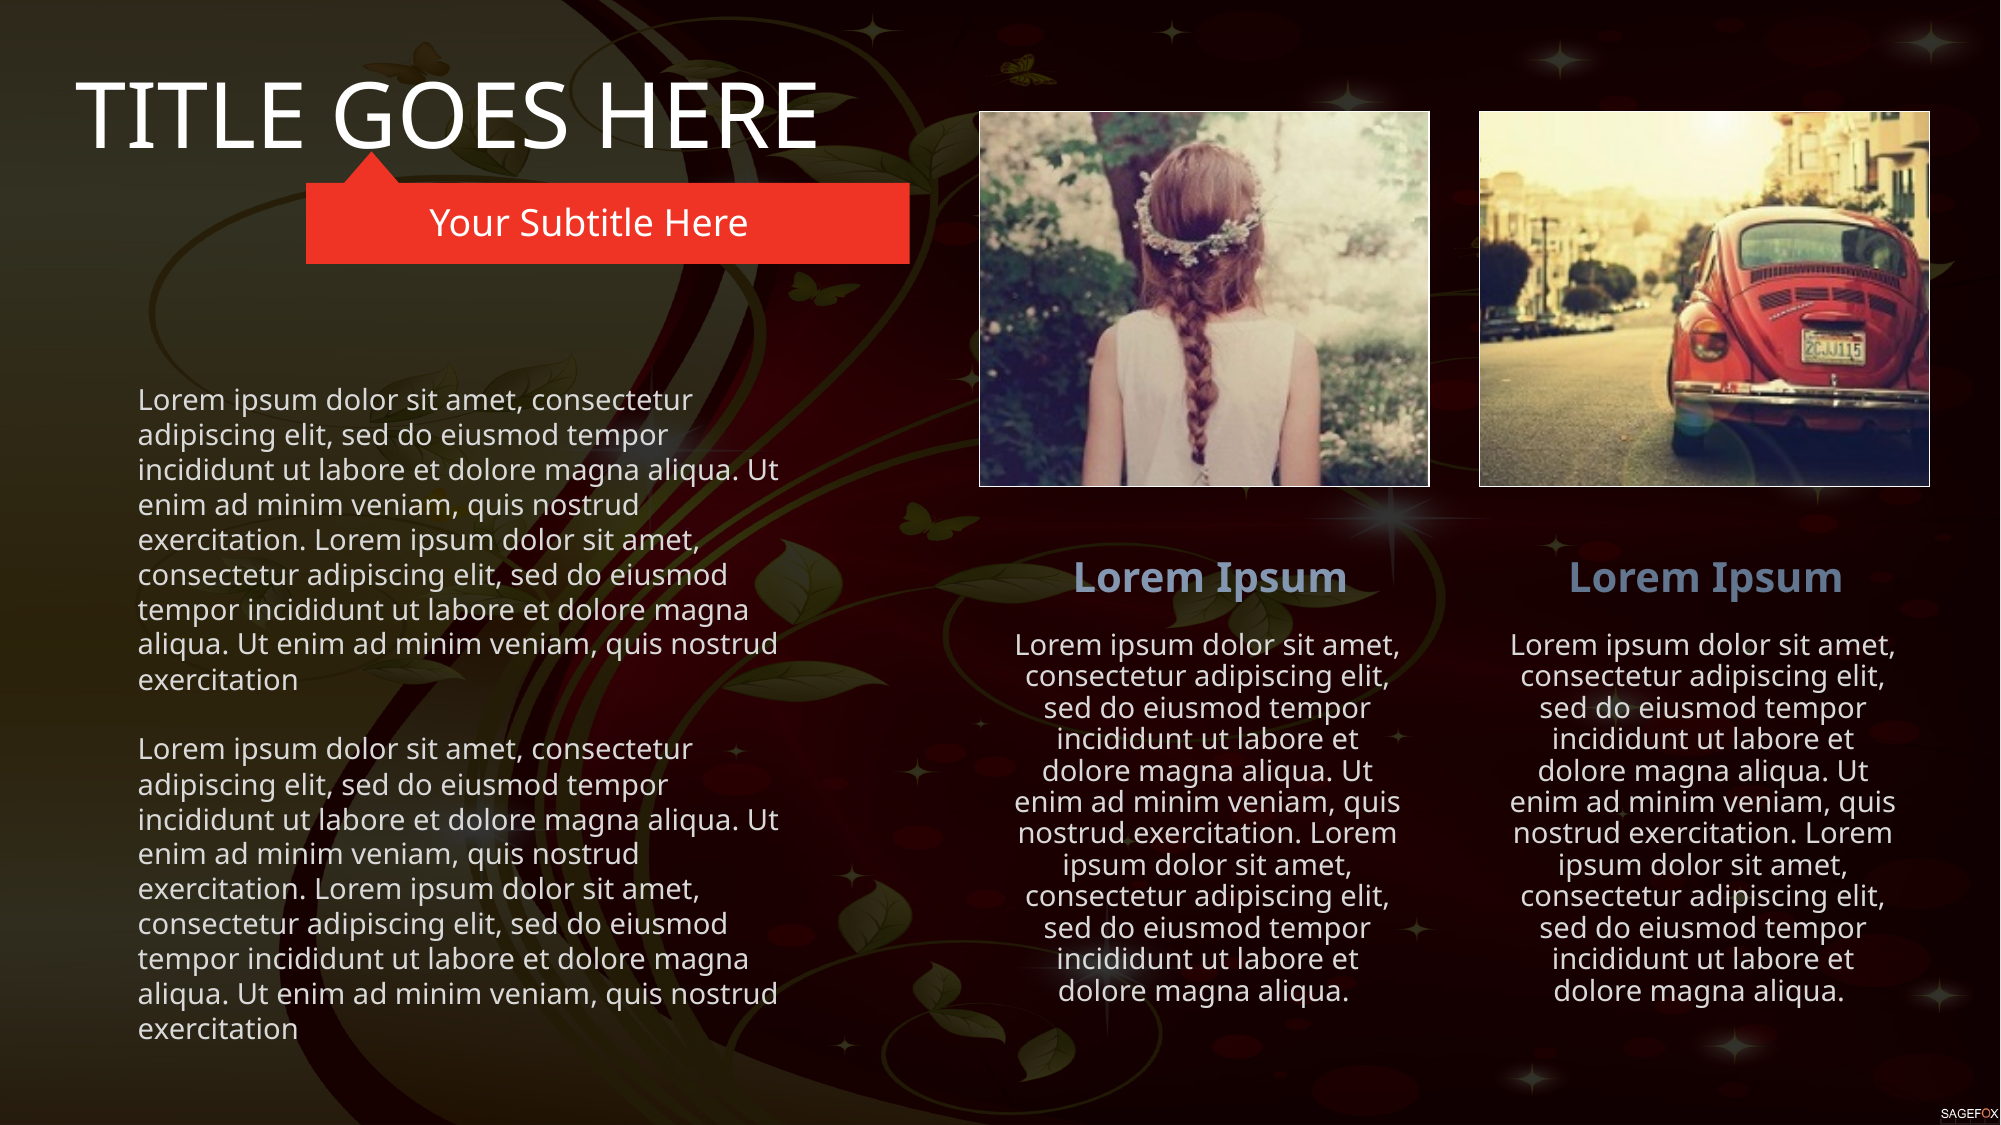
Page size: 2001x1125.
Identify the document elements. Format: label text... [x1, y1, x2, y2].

text_box [1478, 110, 1930, 487]
picture [0, 0, 2001, 1125]
text_box Lorem ipsum dolor sit amet, consectetur adipiscing elit, sed do eiusmod tempor incididunt ut labore et dolore magna aliqua. Ut enim ad minim veniam, quis nostrud exercitation. Lorem ipsum dolor sit amet, consectetur adipiscing elit, sed do eiusmod tempor incididunt ut labore et dolore magna aliqua. Ut enim ad minim veniam, quis nostrud exercitation Lorem ipsum dolor sit amet, consectetur adipiscing elit, sed do eiusmod tempor incididunt ut labore et dolore magna aliqua. Ut enim ad minim veniam, quis nostrud exercitation. Lorem ipsum dolor sit amet, consectetur adipiscing elit, sed do eiusmod tempor incididunt ut labore et dolore magna aliqua. Ut enim ad minim veniam, quis nostrud exercitation [122, 373, 798, 1125]
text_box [306, 151, 910, 264]
text_box TITLE GOES HERE [60, 49, 965, 175]
text_box [978, 110, 1430, 487]
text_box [1509, 543, 1900, 1006]
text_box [1013, 543, 1404, 1006]
